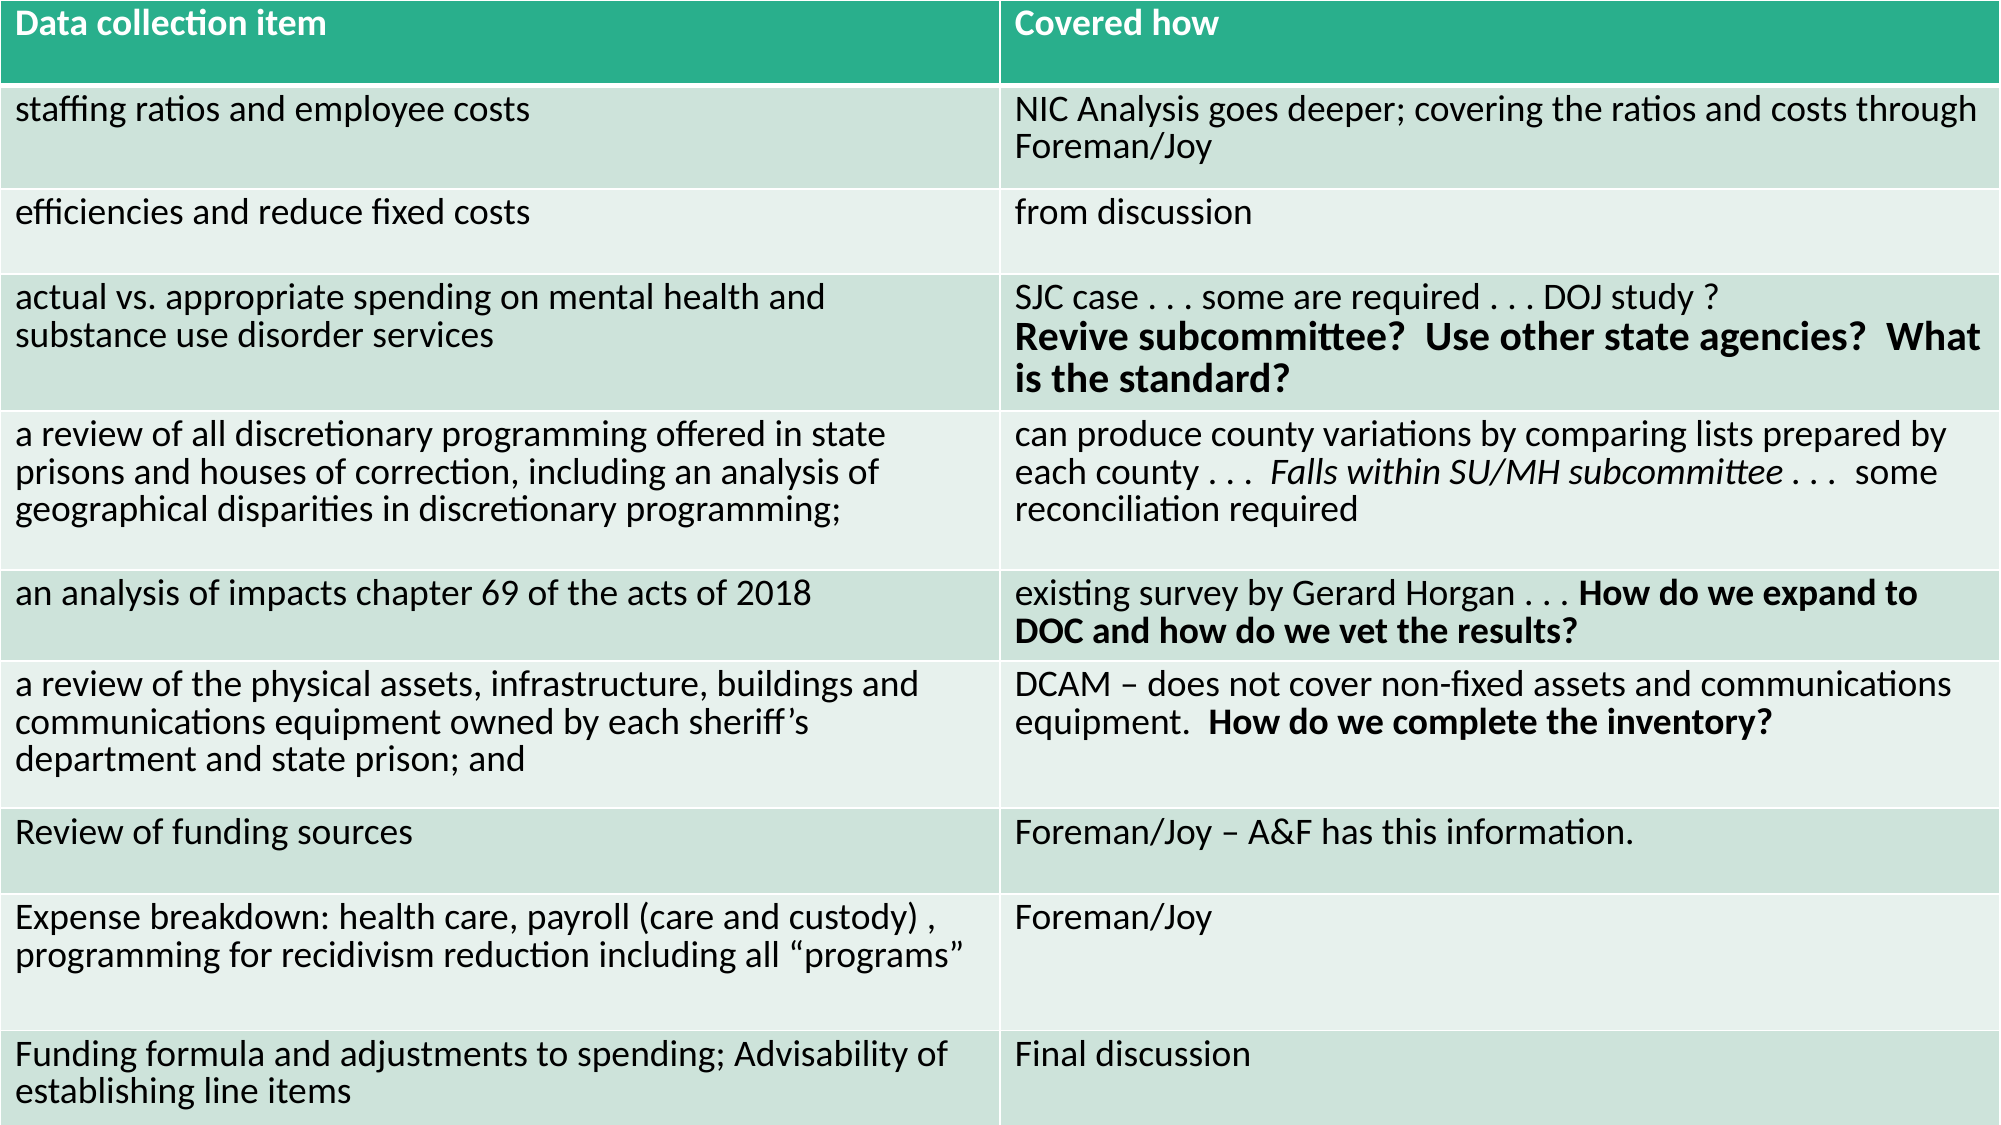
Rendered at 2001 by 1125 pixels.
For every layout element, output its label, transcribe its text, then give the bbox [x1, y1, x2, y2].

table_cell Foreman/Joy – A&F has this information. [1001, 809, 1999, 893]
table_cell Expense breakdown: health care, payroll (care and custody) , programming for recidivism reduction including all “programs” [1, 895, 999, 1030]
table_cell efficiencies and reduce fixed costs [1, 190, 999, 273]
table_cell a review of the physical assets, infrastructure, buildings and communications equipment owned by each sheriff’s department and state prison; and [1, 662, 999, 807]
table_cell DCAM – does not cover non-fixed assets and communications equipment. How do we complete the inventory? [1001, 662, 1999, 807]
table_cell actual vs. appropriate spending on mental health and substance use disorder services [1, 275, 999, 410]
table_cell from discussion [1001, 190, 1999, 273]
table_cell Foreman/Joy [1001, 895, 1999, 1030]
table_cell Review of funding sources [1, 809, 999, 893]
table_cell a review of all discretionary programming offered in state prisons and houses of correction, including an analysis of geographical disparities in discretionary programming; [1, 412, 999, 569]
table_cell staffing ratios and employee costs [1, 88, 999, 188]
table_header Covered how [1001, 1, 1999, 83]
table_cell Final discussion [1001, 1031, 1999, 1125]
table_header Data collection item [1, 1, 999, 83]
table_cell an analysis of impacts chapter 69 of the acts of 2018 [1, 571, 999, 660]
table_cell SJC case . . . some are required . . . DOJ study ? Revive subcommittee? Use other state agencies? What is the standard? [1001, 275, 1999, 410]
table_cell existing survey by Gerard Horgan . . . How do we expand to DOC and how do we vet the results? [1001, 571, 1999, 660]
table_cell can produce county variations by comparing lists prepared by each county . . . Falls within SU/MH subcommittee . . . some reconciliation required [1001, 412, 1999, 569]
table_cell NIC Analysis goes deeper; covering the ratios and costs through Foreman/Joy [1001, 88, 1999, 188]
table_cell Funding formula and adjustments to spending; Advisability of establishing line items [1, 1031, 999, 1125]
